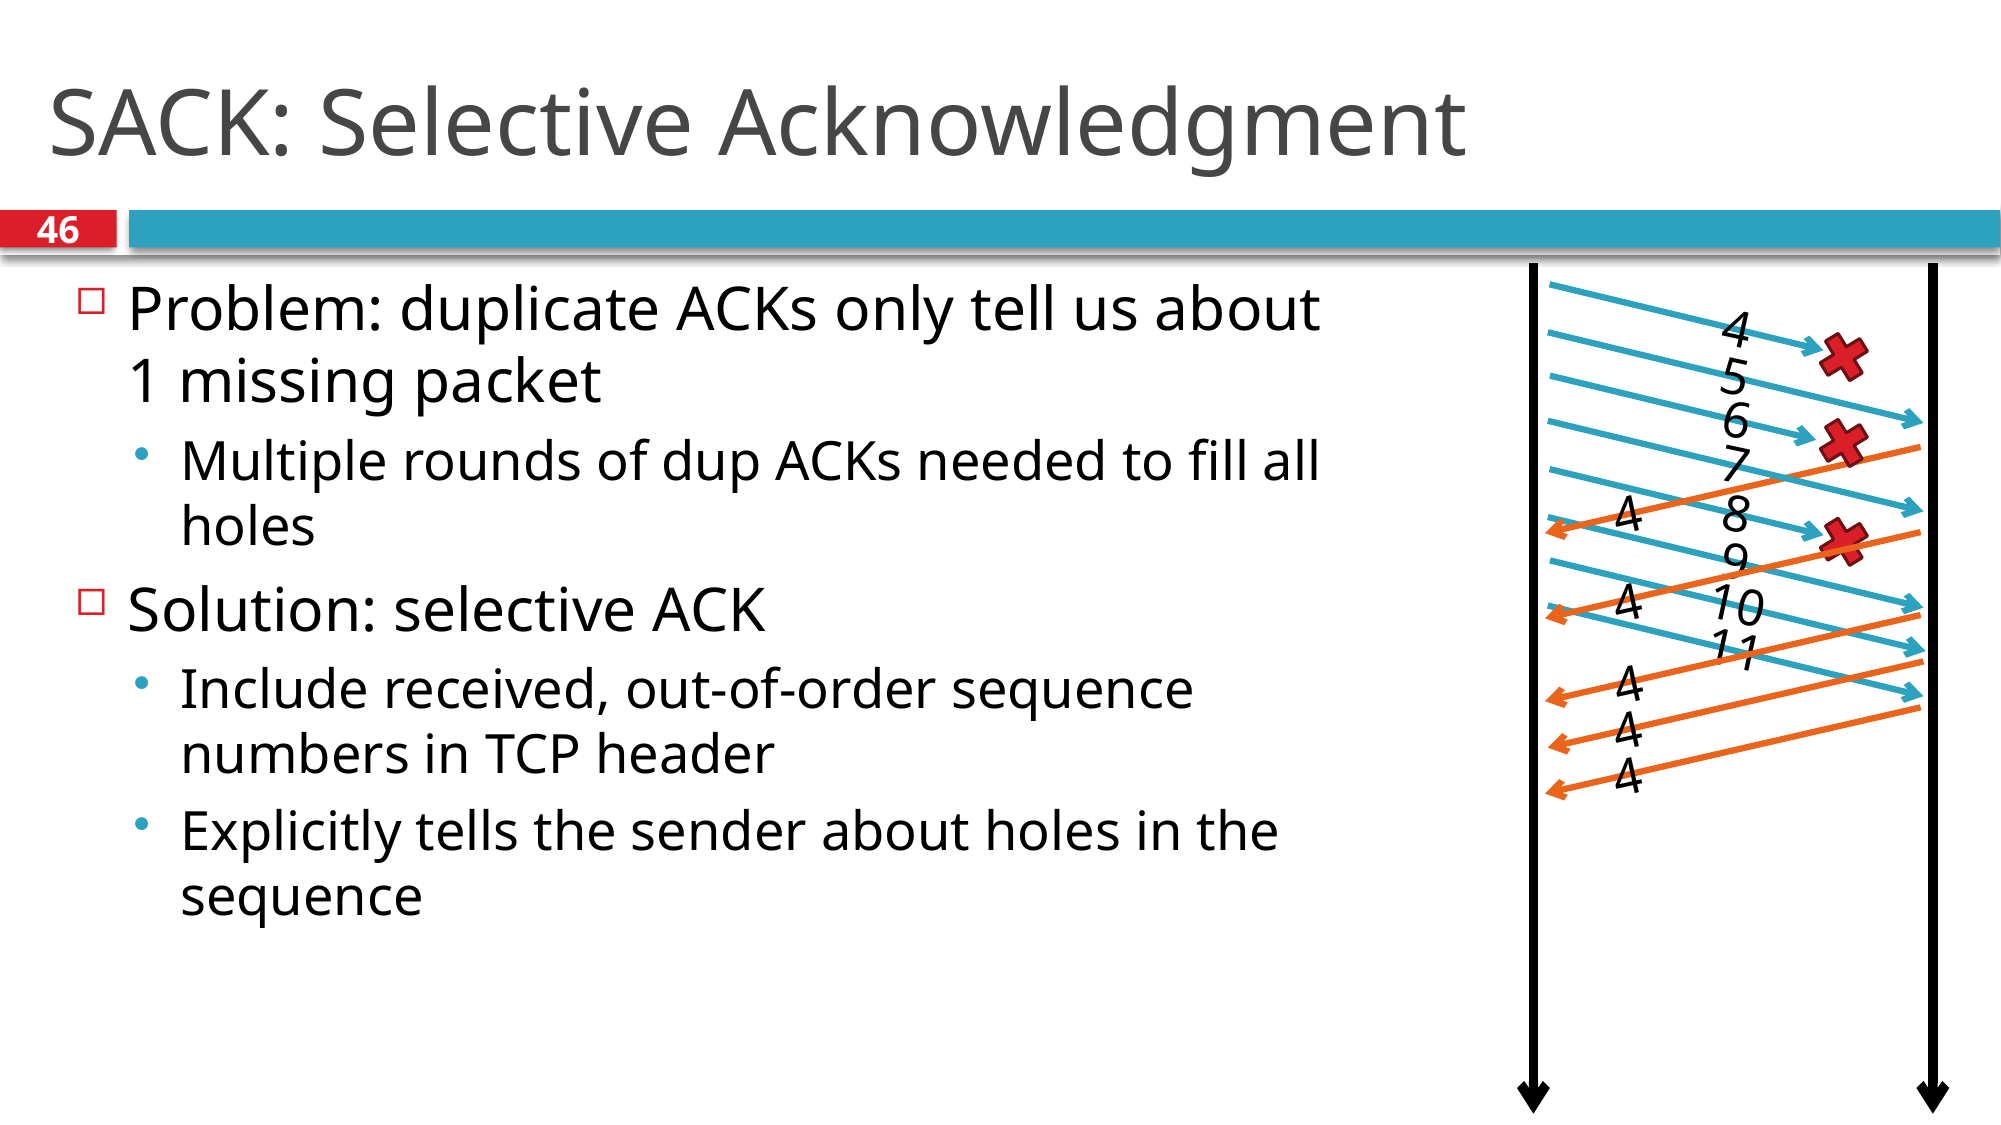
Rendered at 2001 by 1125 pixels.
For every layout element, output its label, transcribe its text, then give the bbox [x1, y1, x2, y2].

title SACK: Selective Acknowledgment [33, 37, 1967, 200]
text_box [1547, 331, 1924, 420]
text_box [1543, 518, 1921, 531]
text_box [1543, 614, 1924, 814]
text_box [1543, 531, 1921, 614]
list Problem: duplicate ACKs only tell us about 1 missing packet Multiple rounds of dup ACKs needed to fill all holes Solution: selective ACK Include received, out-of-order sequence numbers in TCP header Explicitly tells the sender about holes in the sequence [60, 262, 1380, 1100]
slide_number 46 [0, 206, 117, 257]
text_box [1549, 375, 1822, 420]
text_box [1547, 420, 1924, 512]
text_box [1549, 283, 1824, 331]
